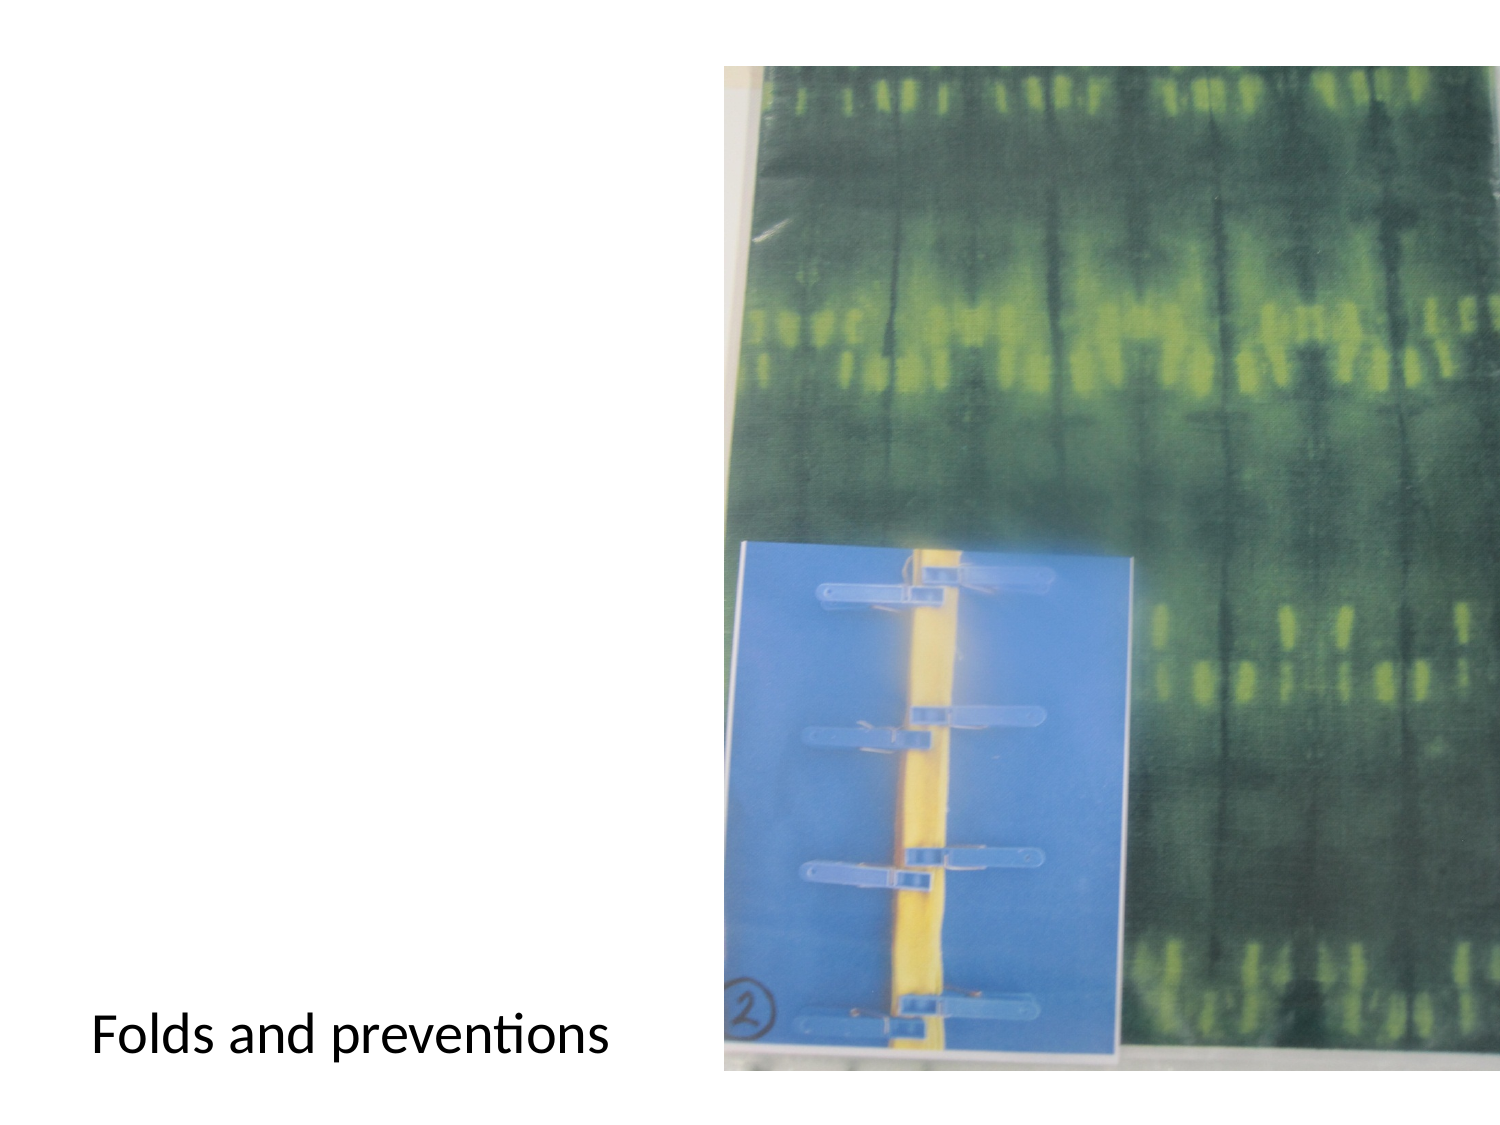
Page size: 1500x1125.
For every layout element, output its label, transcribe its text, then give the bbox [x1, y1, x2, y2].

list Folds and preventions [76, 987, 668, 1106]
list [723, 66, 1500, 1071]
